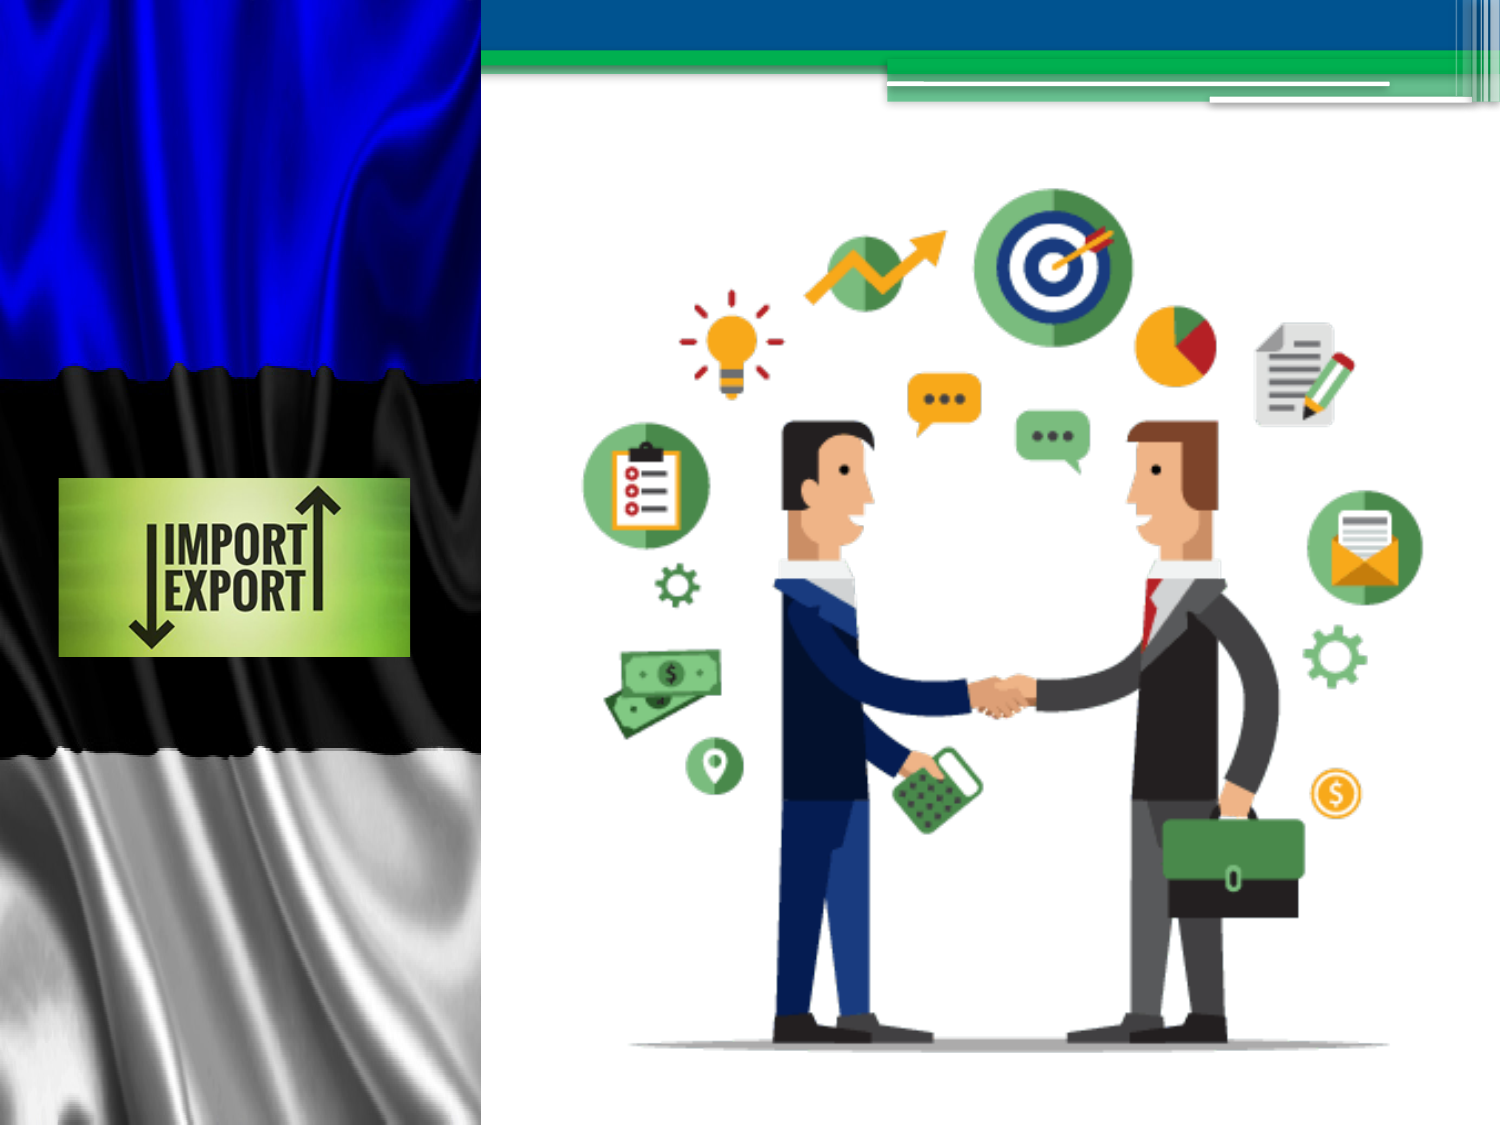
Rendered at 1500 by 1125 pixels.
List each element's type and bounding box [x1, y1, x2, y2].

picture [531, 153, 1470, 1086]
picture [0, 0, 481, 1125]
